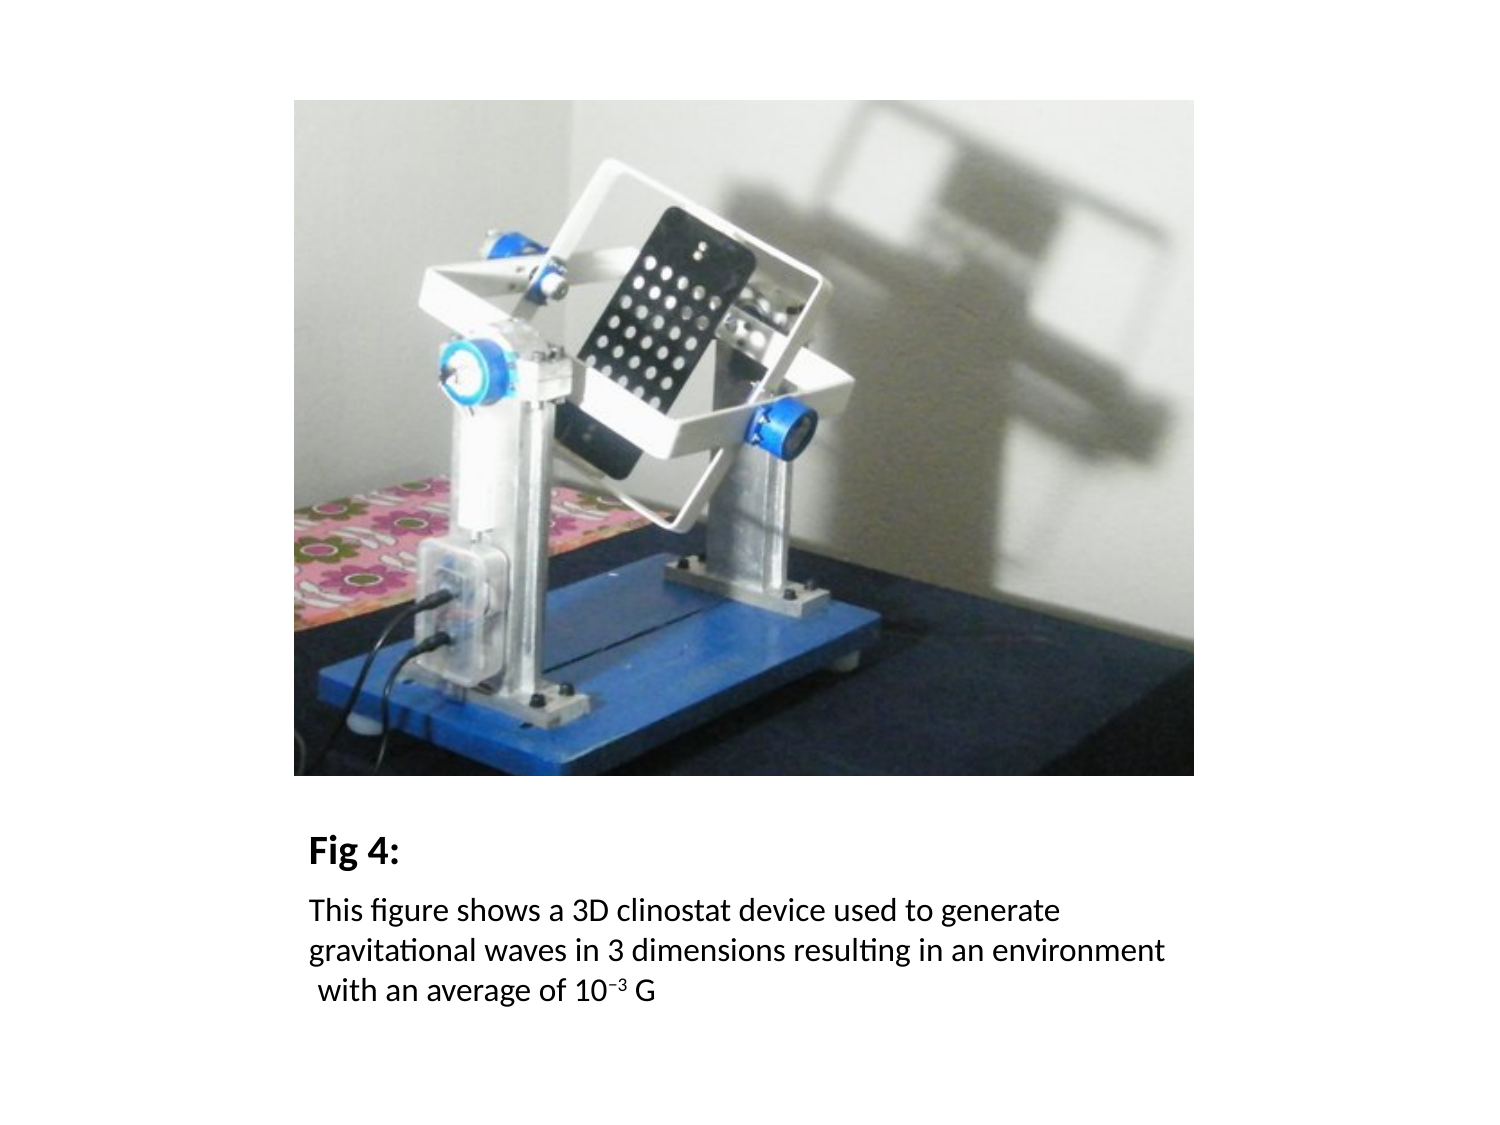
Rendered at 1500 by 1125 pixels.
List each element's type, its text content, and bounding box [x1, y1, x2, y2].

list This figure shows a 3D clinostat device used to generate gravitational waves in 3 dimensions resulting in an environment with an average of 10−3 G [294, 880, 1194, 1013]
title Fig 4: [294, 787, 1194, 880]
picture [293, 100, 1195, 776]
